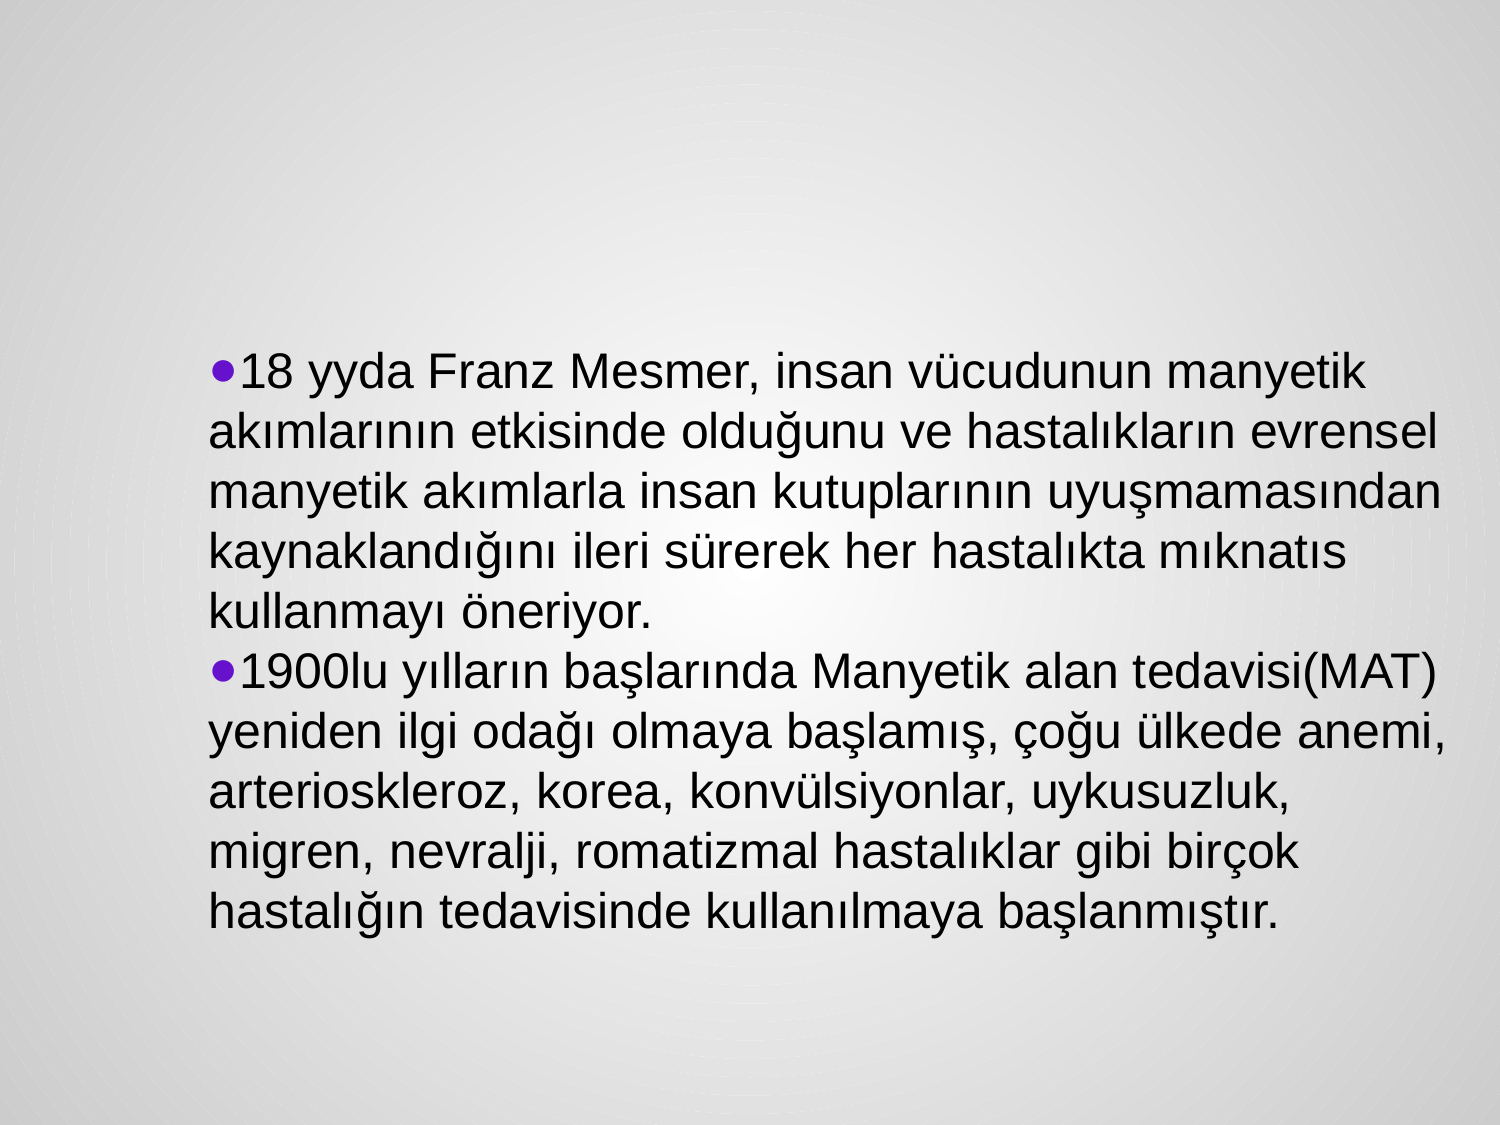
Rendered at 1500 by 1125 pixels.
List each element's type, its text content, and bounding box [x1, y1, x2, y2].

list 18 yyda Franz Mesmer, insan vücudunun manyetik akımlarının etkisinde olduğunu ve hastalıkların evrensel manyetik akımlarla insan kutuplarının uyuşmamasından kaynaklandığını ileri sürerek her hastalıkta mıknatıs kullanmayı öneriyor. 1900lu yılların başlarında Manyetik alan tedavisi(MAT) yeniden ilgi odağı olmaya başlamış, çoğu ülkede anemi, arterioskleroz, korea, konvülsiyonlar, uykusuzluk, migren, nevralji, romatizmal hastalıklar gibi birçok hastalığın tedavisinde kullanılmaya başlanmıştır. [193, 331, 1469, 1006]
